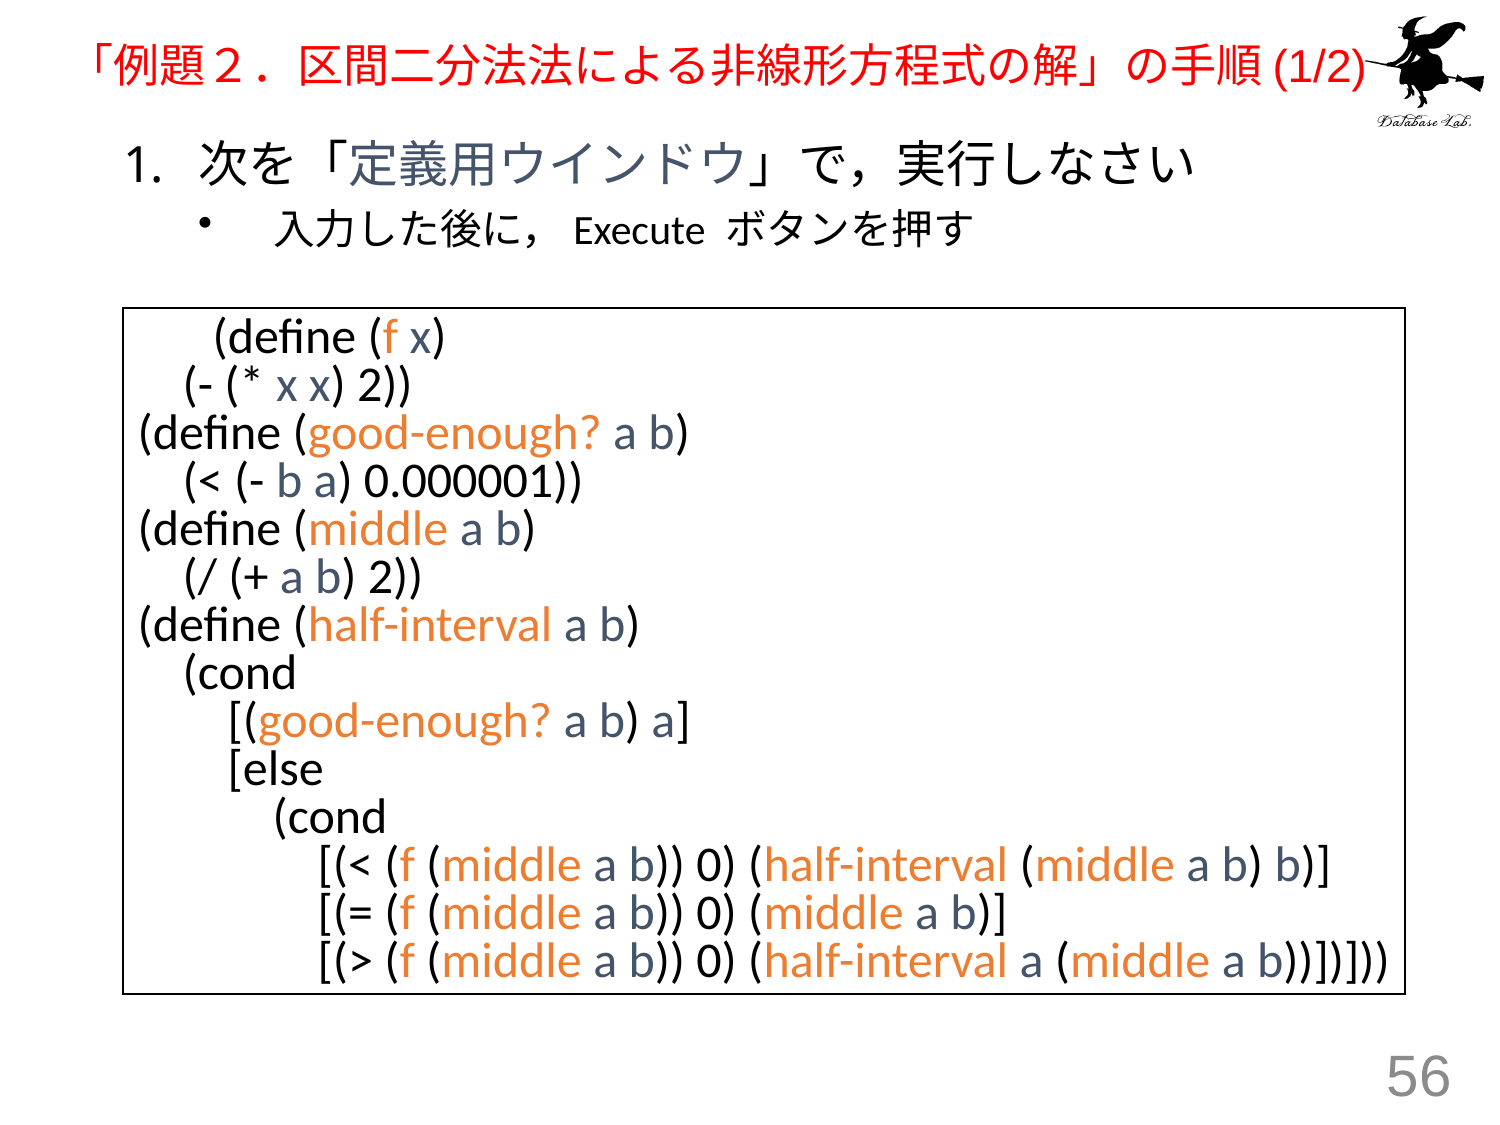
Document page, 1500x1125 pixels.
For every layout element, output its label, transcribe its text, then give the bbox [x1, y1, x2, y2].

slide_number 56 [1129, 1042, 1467, 1103]
text_box (define (f x) (- (* x x) 2)) (define (good-enough? a b) (< (- b a) 0.000001)) (define (middle a b) (/ (+ a b) 2)) (define (half-interval a b) (cond [(good-enough? a b) a] [else (cond [(< (f (middle a b)) 0) (half-interval (middle a b) b)] [(= (f (middle a b)) 0) (middle a b)] [(> (f (middle a b)) 0) (half-interval a (middle a b))])])) [123, 308, 1405, 995]
text_box 次を「定義用ウインドウ」で，実行しなさい 入力した後に，Execute ボタンを押す [108, 113, 1212, 261]
title 「例題２．区間二分法法による非線形方程式の解」の手順(1/2) [52, 28, 1441, 106]
picture [1362, 14, 1486, 130]
